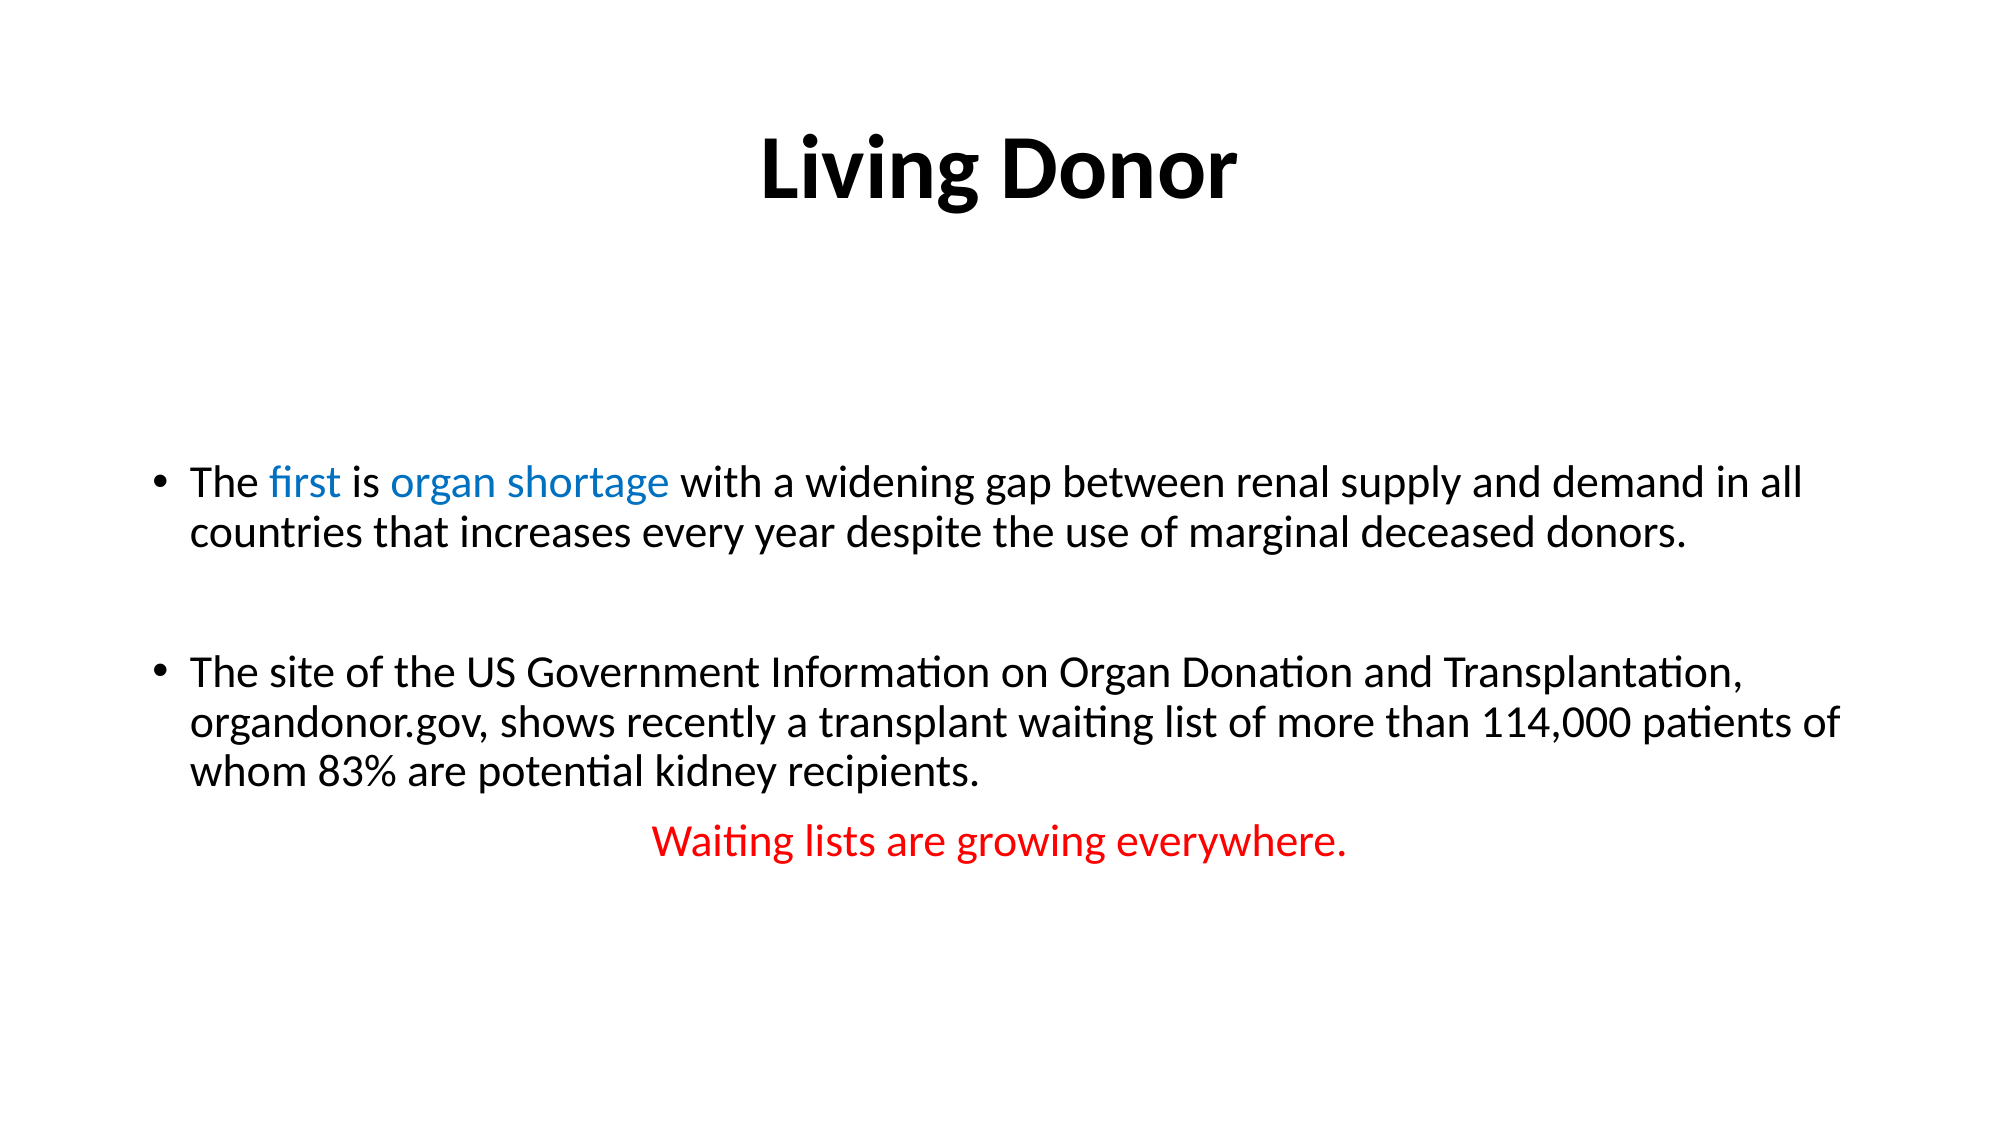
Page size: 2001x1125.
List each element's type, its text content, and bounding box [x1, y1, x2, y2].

title Living Donor [137, 59, 1863, 278]
list The first is organ shortage with a widening gap between renal supply and demand in all countries that increases every year despite the use of marginal deceased donors. The site of the US Government Information on Organ Donation and Transplantation, organdonor.gov, shows recently a transplant waiting list of more than 114,000 patients of whom 83% are potential kidney recipients. Waiting lists are growing everywhere. [137, 299, 1863, 1014]
